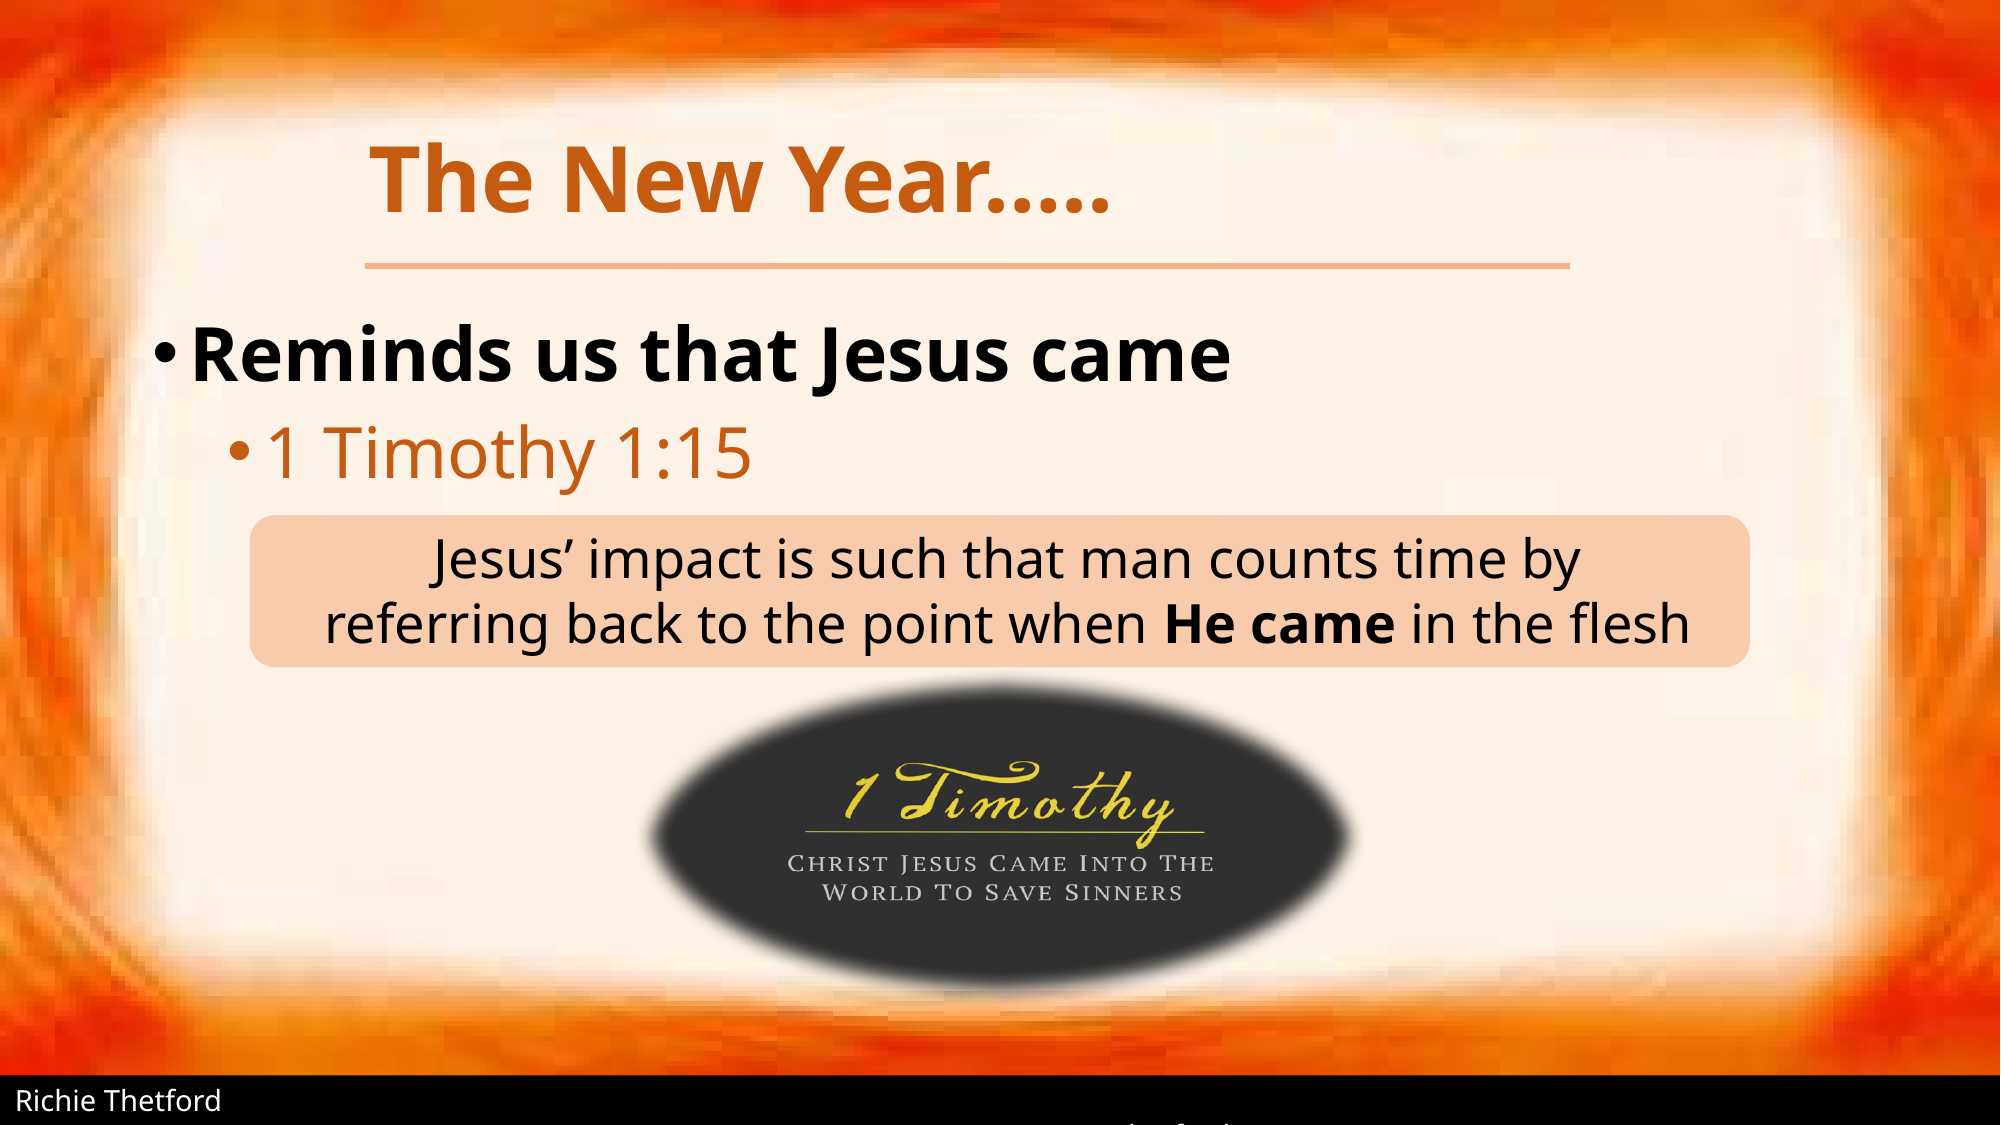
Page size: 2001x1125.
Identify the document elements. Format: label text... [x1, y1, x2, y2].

picture [0, 0, 2000, 1076]
text_box Richie Thetford www.thetfordcountry.com [0, 1076, 2000, 1125]
